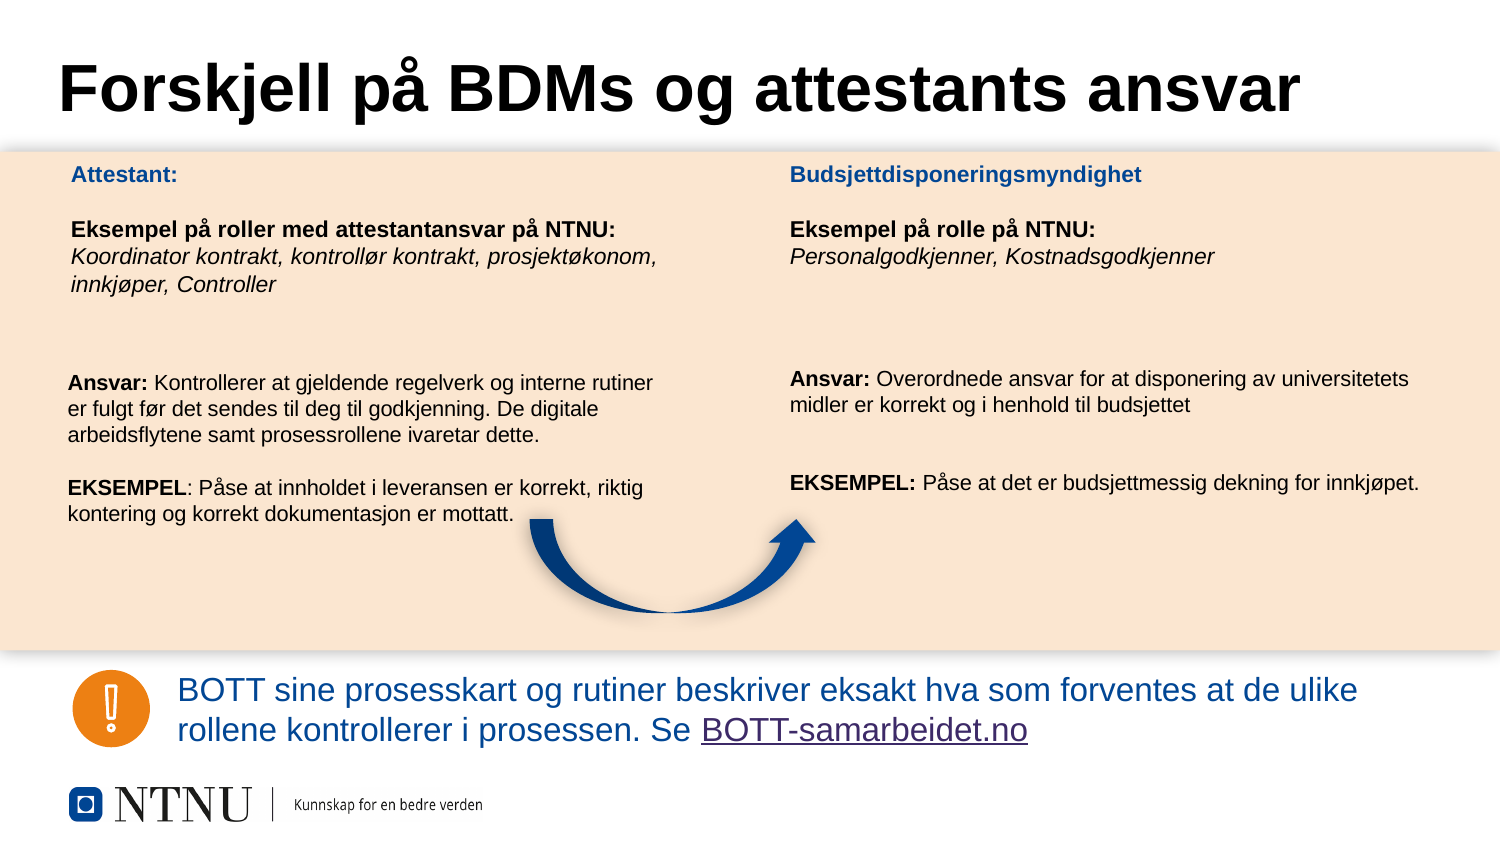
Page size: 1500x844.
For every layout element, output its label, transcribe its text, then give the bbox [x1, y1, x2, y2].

text_box Attestant: Eksempel på roller med attestantansvar på NTNU: Koordinator kontrakt, kontrollør kontrakt, prosjektøkonom, innkjøper, Controller [56, 152, 697, 305]
text_box Ansvar: Overordnede ansvar for at disponering av universitetets midler er korrekt og i henhold til budsjettet EKSEMPEL: Påse at det er budsjettmessig dekning for innkjøpet. [774, 356, 1464, 556]
text_box [0, 151, 1500, 651]
text_box [72, 669, 150, 748]
title Forskjell på BDMs og attestants ansvar [44, 36, 1426, 132]
text_box [528, 518, 817, 614]
text_box BOTT sine prosesskart og rutiner beskriver eksakt hva som forventes at de ulike rollene kontrollerer i prosessen. Se BOTT-samarbeidet.no [162, 660, 1474, 756]
picture [69, 787, 483, 822]
text_box Ansvar: Kontrollerer at gjeldende regelverk og interne rutiner er fulgt før det sendes til deg til godkjenning. De digitale arbeidsflytene samt prosessrollene ivaretar dette. EKSEMPEL: Påse at innholdet i leveransen er korrekt, riktig kontering og korrekt dokumentasjon er mottatt. [52, 360, 693, 560]
text_box Budsjettdisponeringsmyndighet Eksempel på rolle på NTNU: Personalgodkjenner, Kostnadsgodkjenner [774, 152, 1492, 305]
